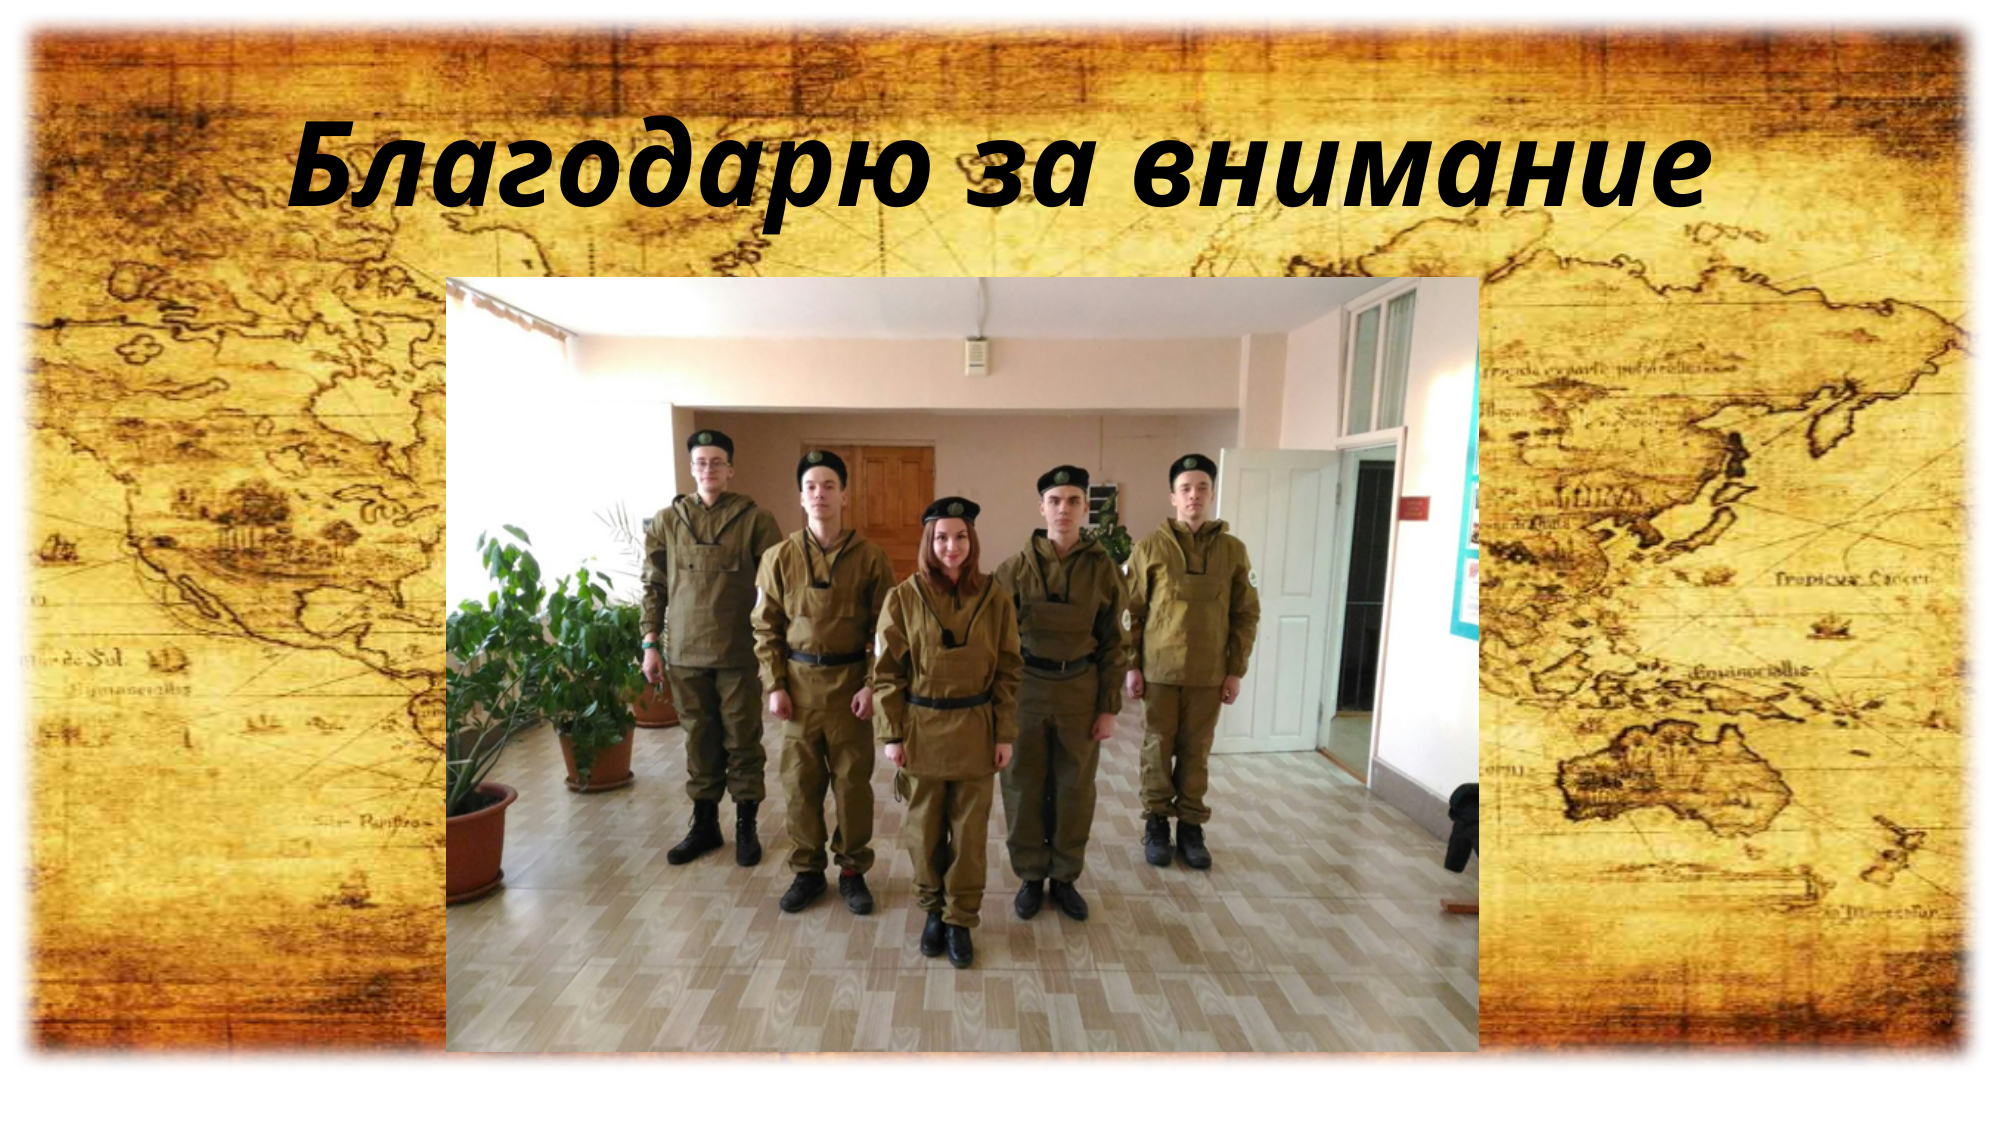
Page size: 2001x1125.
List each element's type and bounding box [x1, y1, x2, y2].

list [13, 13, 1985, 1071]
picture [446, 277, 1479, 1052]
